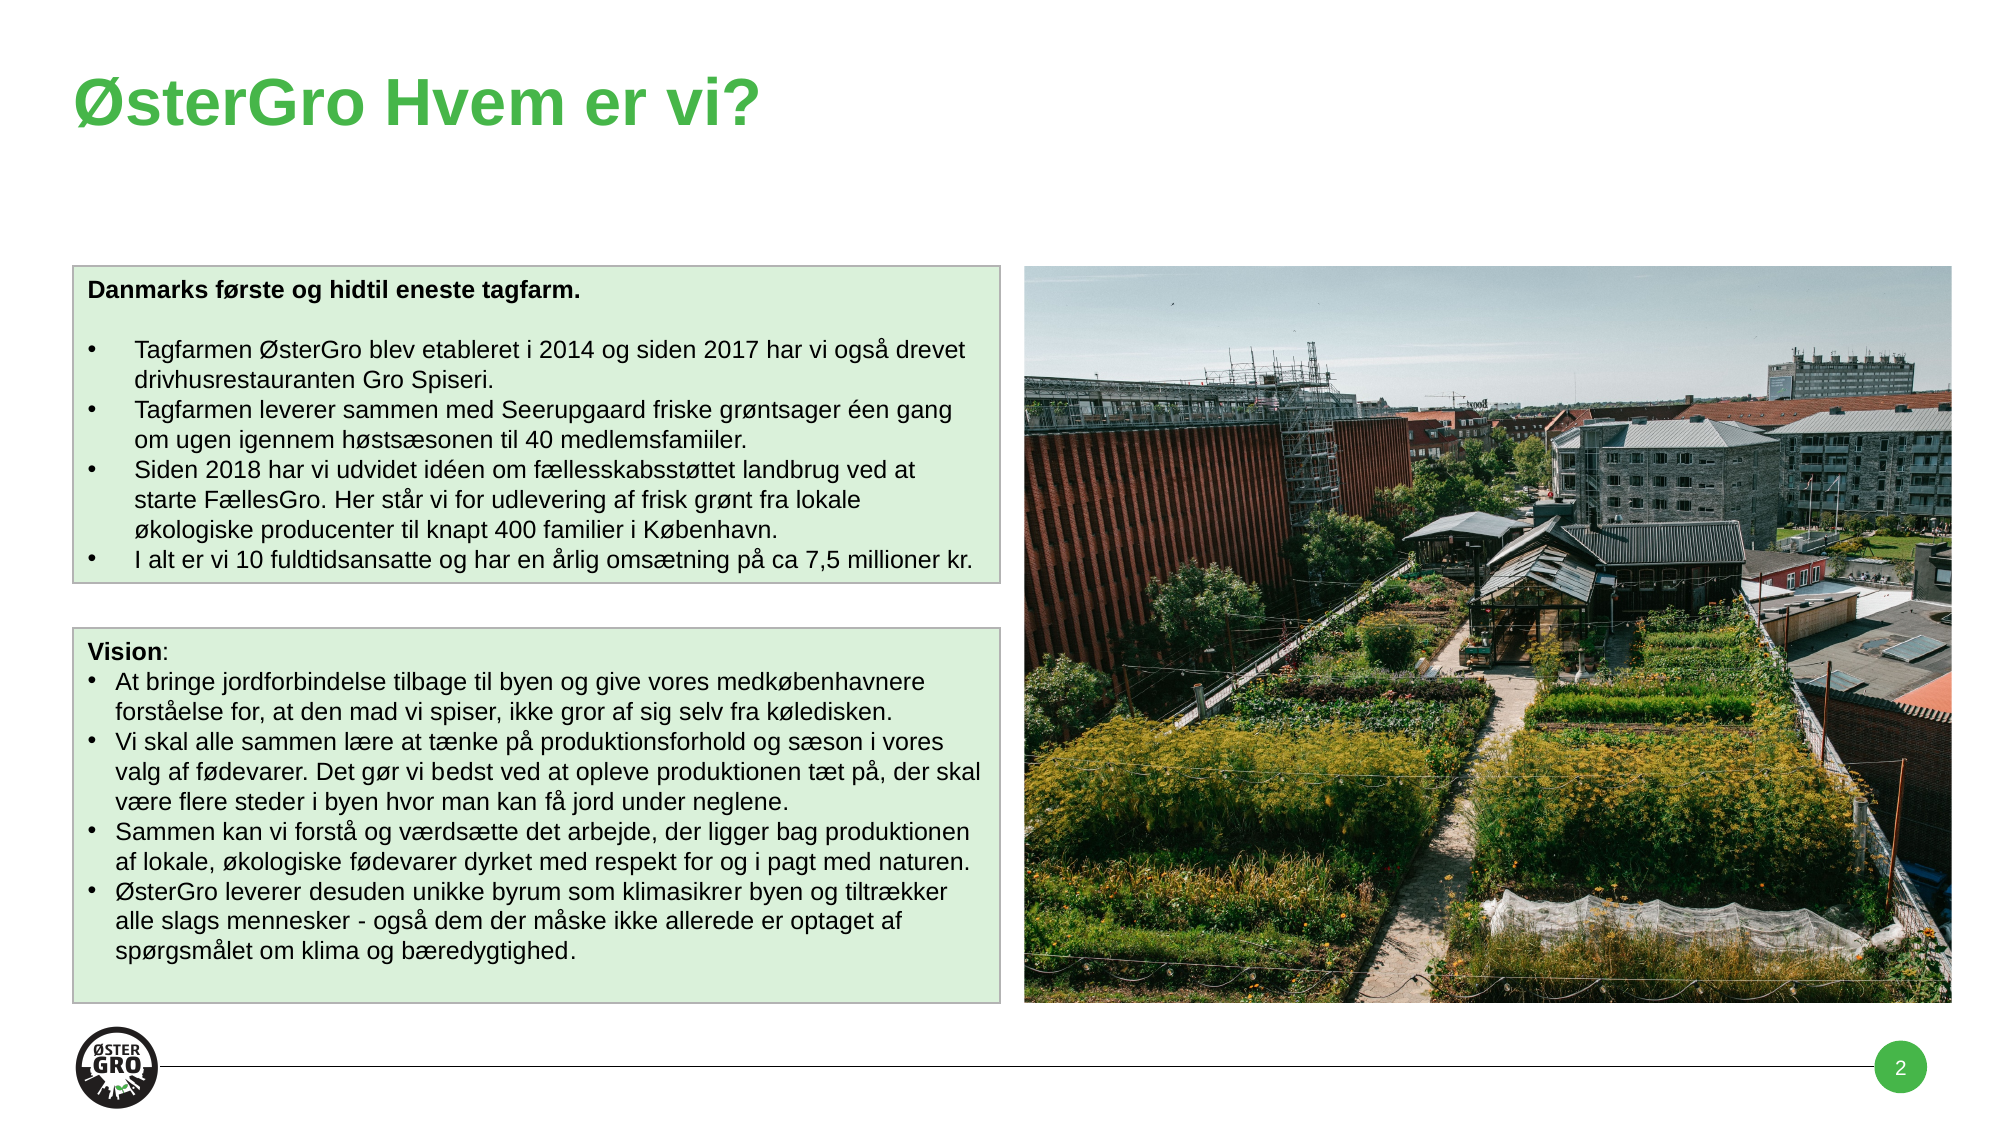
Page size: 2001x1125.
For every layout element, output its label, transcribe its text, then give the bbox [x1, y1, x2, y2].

title ØsterGro Hvem er vi? [73, 67, 1927, 141]
text_box Vision: At bringe jordforbindelse tilbage til byen og give vores medkøbenhavnere forståelse for, at den mad vi spiser, ikke gror af sig selv fra køledisken. Vi skal alle sammen lære at tænke på produktionsforhold og sæson i vores valg af fødevarer. Det gør vi bedst ved at opleve produktionen tæt på, der skal være flere steder i byen hvor man kan få jord under neglene. Sammen kan vi forstå og værdsætte det arbejde, der ligger bag produktionen af lokale, økologiske fødevarer dyrket med respekt for og i pagt med naturen. ØsterGro leverer desuden unikke byrum som klimasikrer byen og tiltrækker alle slags mennesker - også dem der måske ikke allerede er optaget af spørgsmålet om klima og bæredygtighed. [72, 627, 1001, 1004]
text_box Danmarks første og hidtil eneste tagfarm. Tagfarmen ØsterGro blev etableret i 2014 og siden 2017 har vi også drevet drivhusrestauranten Gro Spiseri. Tagfarmen leverer sammen med Seerupgaard friske grøntsager éen gang om ugen igennem høstsæsonen til 40 medlemsfamiiler. Siden 2018 har vi udvidet idéen om fællesskabsstøttet landbrug ved at starte FællesGro. Her står vi for udlevering af frisk grønt fra lokale økologiske producenter til knapt 400 familier i København. I alt er vi 10 fuldtidsansatte og har en årlig omsætning på ca 7,5 millioner kr. [72, 265, 1001, 584]
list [1024, 266, 1952, 1003]
picture [73, 1023, 160, 1111]
